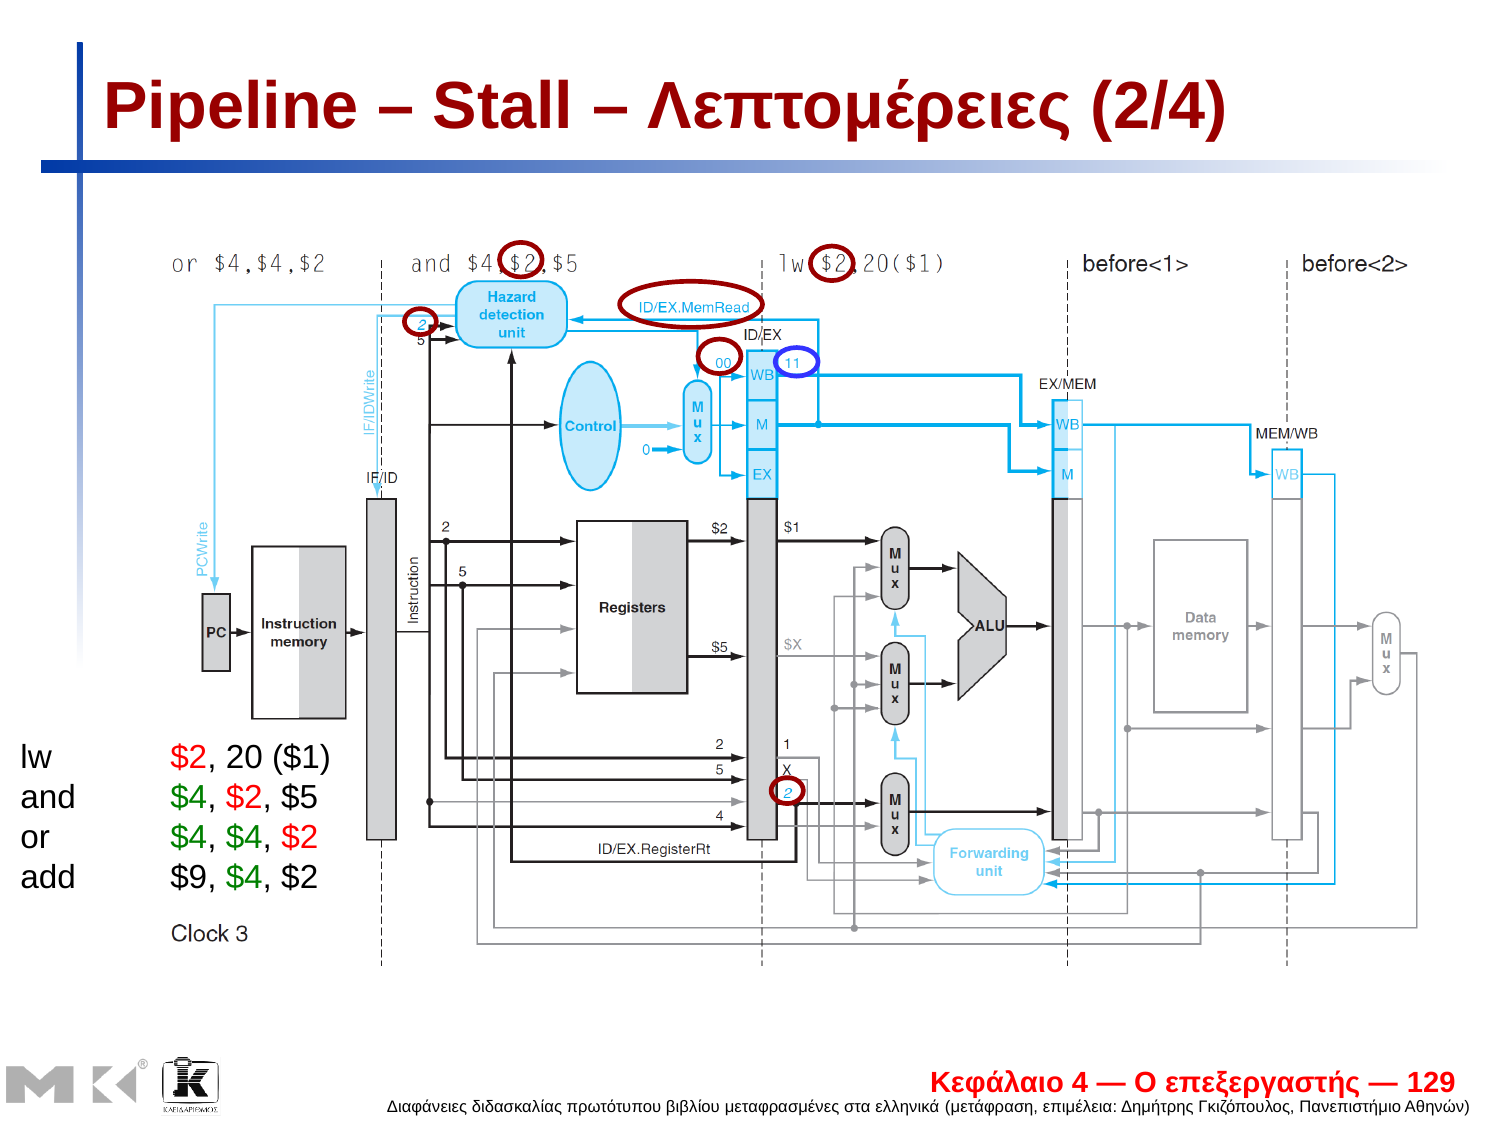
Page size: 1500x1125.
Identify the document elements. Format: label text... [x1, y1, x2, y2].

title Pipeline – Stall – Λεπτομέρειες (2/4) [88, 53, 1468, 149]
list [143, 242, 1438, 966]
text_box lw $2, 20 ($1) and $4, $2, $5 or $4, $4, $2 add $9, $4, $2 [5, 727, 138, 903]
footer Κεφάλαιο 4 — Ο επεξεργαστής — 129 [277, 1046, 1471, 1106]
picture [5, 1058, 148, 1103]
